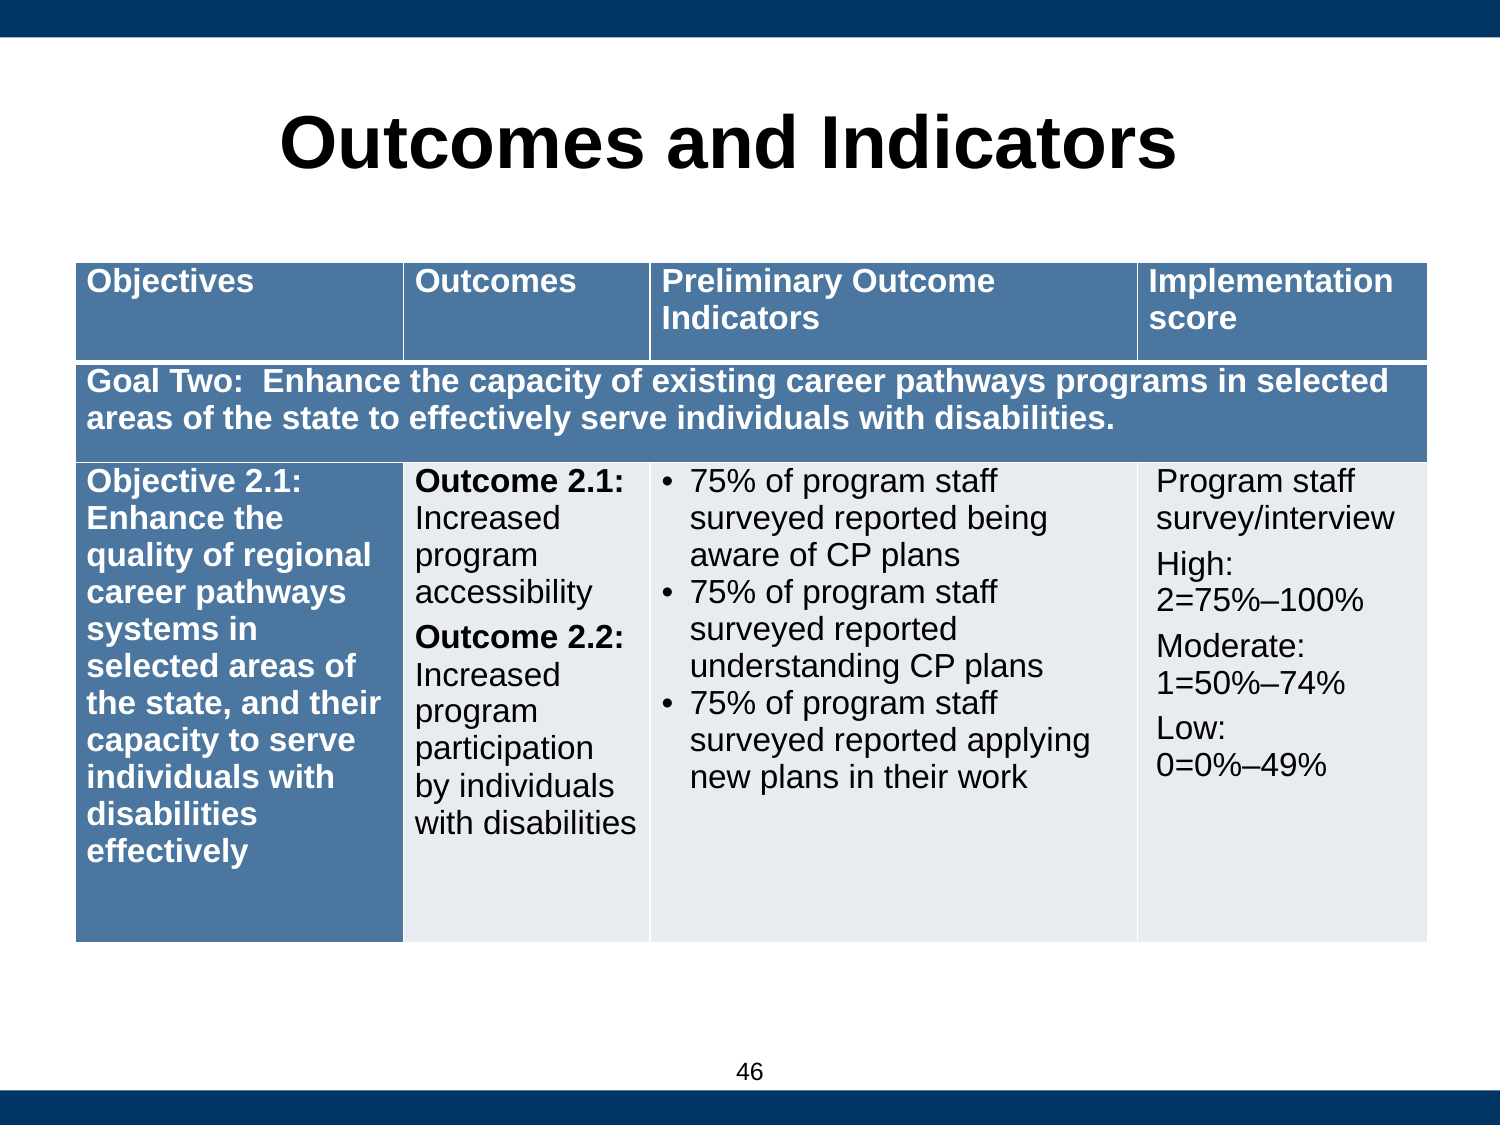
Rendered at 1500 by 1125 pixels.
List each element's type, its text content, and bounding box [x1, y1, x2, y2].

table_cell Goal Two: Enhance the capacity of existing career pathways programs in selected areas of the state to effectively serve individuals with disabilities. [76, 365, 1427, 462]
table_cell Outcome 2.1: Increased program accessibility Outcome 2.2: Increased program participation by individuals with disabilities [404, 463, 649, 942]
table_cell Program staff survey/interview High: 2=75%–100% Moderate: 1=50%–74% Low: 0=0%–49% [1138, 463, 1427, 942]
title Outcomes and Indicators [75, 45, 1425, 233]
slide_number 46 [575, 1050, 925, 1091]
table_header Outcomes [404, 263, 649, 360]
table_header Implementation score [1138, 263, 1427, 360]
table_header Objectives [76, 263, 403, 360]
table_cell Objective 2.1: Enhance the quality of regional career pathways systems in selected areas of the state, and their capacity to serve individuals with disabilities effectively [76, 463, 403, 942]
table_header Preliminary Outcome Indicators [651, 263, 1137, 360]
table_cell 75% of program staff surveyed reported being aware of CP plans 75% of program staff surveyed reported understanding CP plans 75% of program staff surveyed reported applying new plans in their work [651, 463, 1137, 942]
